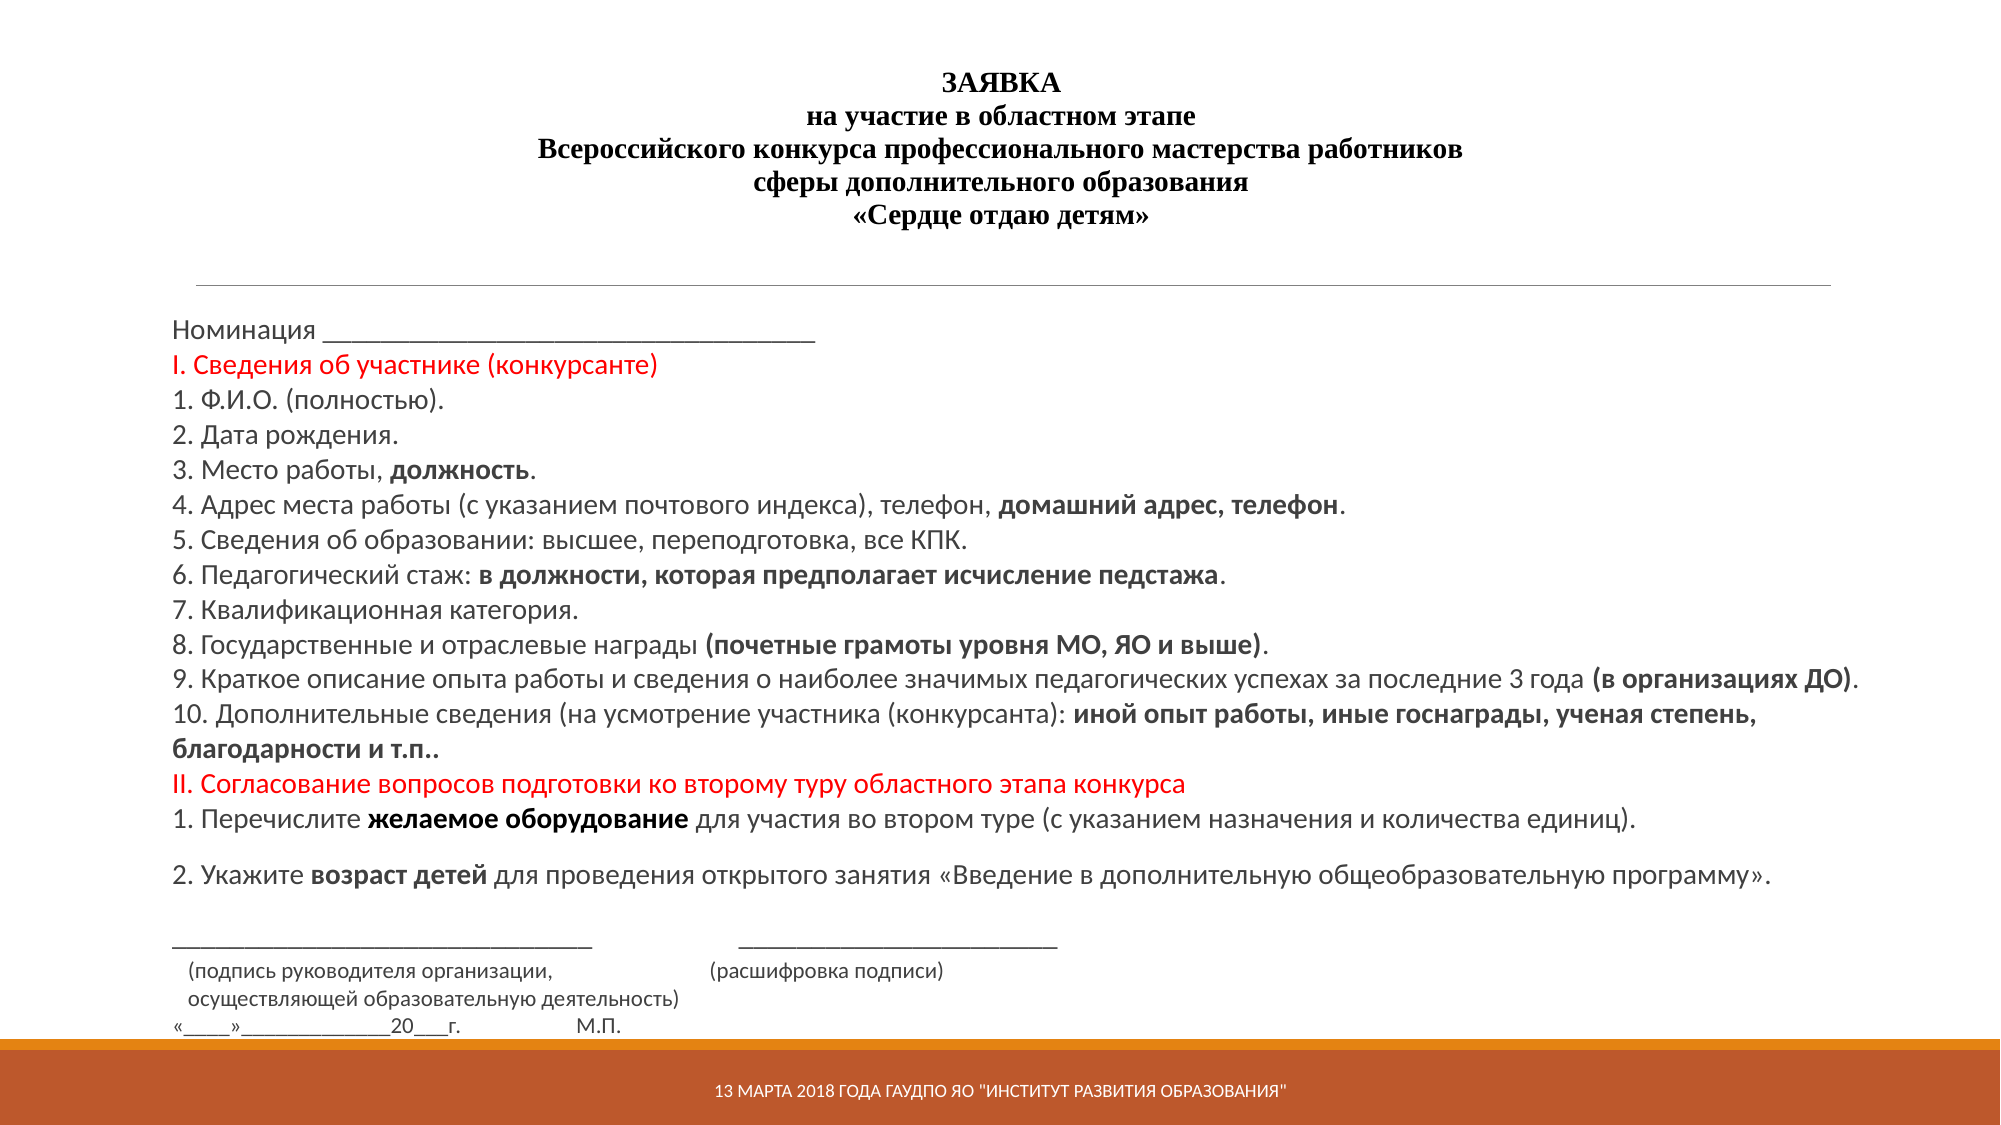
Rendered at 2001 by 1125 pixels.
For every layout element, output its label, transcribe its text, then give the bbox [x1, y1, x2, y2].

list Номинация __________________________________ I. Сведения об участнике (конкурсанте) 1. Ф.И.О. (полностью). 2. Дата рождения. 3. Место работы, должность. 4. Адрес места работы (с указанием почтового индекса), телефон, домашний адрес, телефон. 5. Сведения об образовании: высшее, переподготовка, все КПК. 6. Педагогический стаж: в должности, которая предполагает исчисление педстажа. 7. Квалификационная категория. 8. Государственные и отраслевые награды (почетные грамоты уровня МО, ЯО и выше). 9. Краткое описание опыта работы и сведения о наиболее значимых педагогических успехах за последние 3 года (в организациях ДО). 10. Дополнительные сведения (на усмотрение участника (конкурсанта): иной опыт работы, иные госнаграды, ученая степень, благодарности и т.п.. II. Согласование вопросов подготовки ко второму туру областного этапа конкурса 1. Перечислите желаемое оборудование для участия во втором туре (с указанием назначения и количества единиц). 2. Укажите возраст детей для проведения открытого занятия «Введение в дополнительную общеобразовательную программу». _____________________________ ______________________ (подпись руководителя организации, (расшифровка подписи) осуществляющей образовательную деятельность) «____»_____________20___г. М.П. [157, 302, 1907, 963]
footer 13 марта 2018 года ГАУДПО ЯО "Институт развития образования" [604, 1059, 1396, 1120]
picture [512, 64, 1489, 231]
